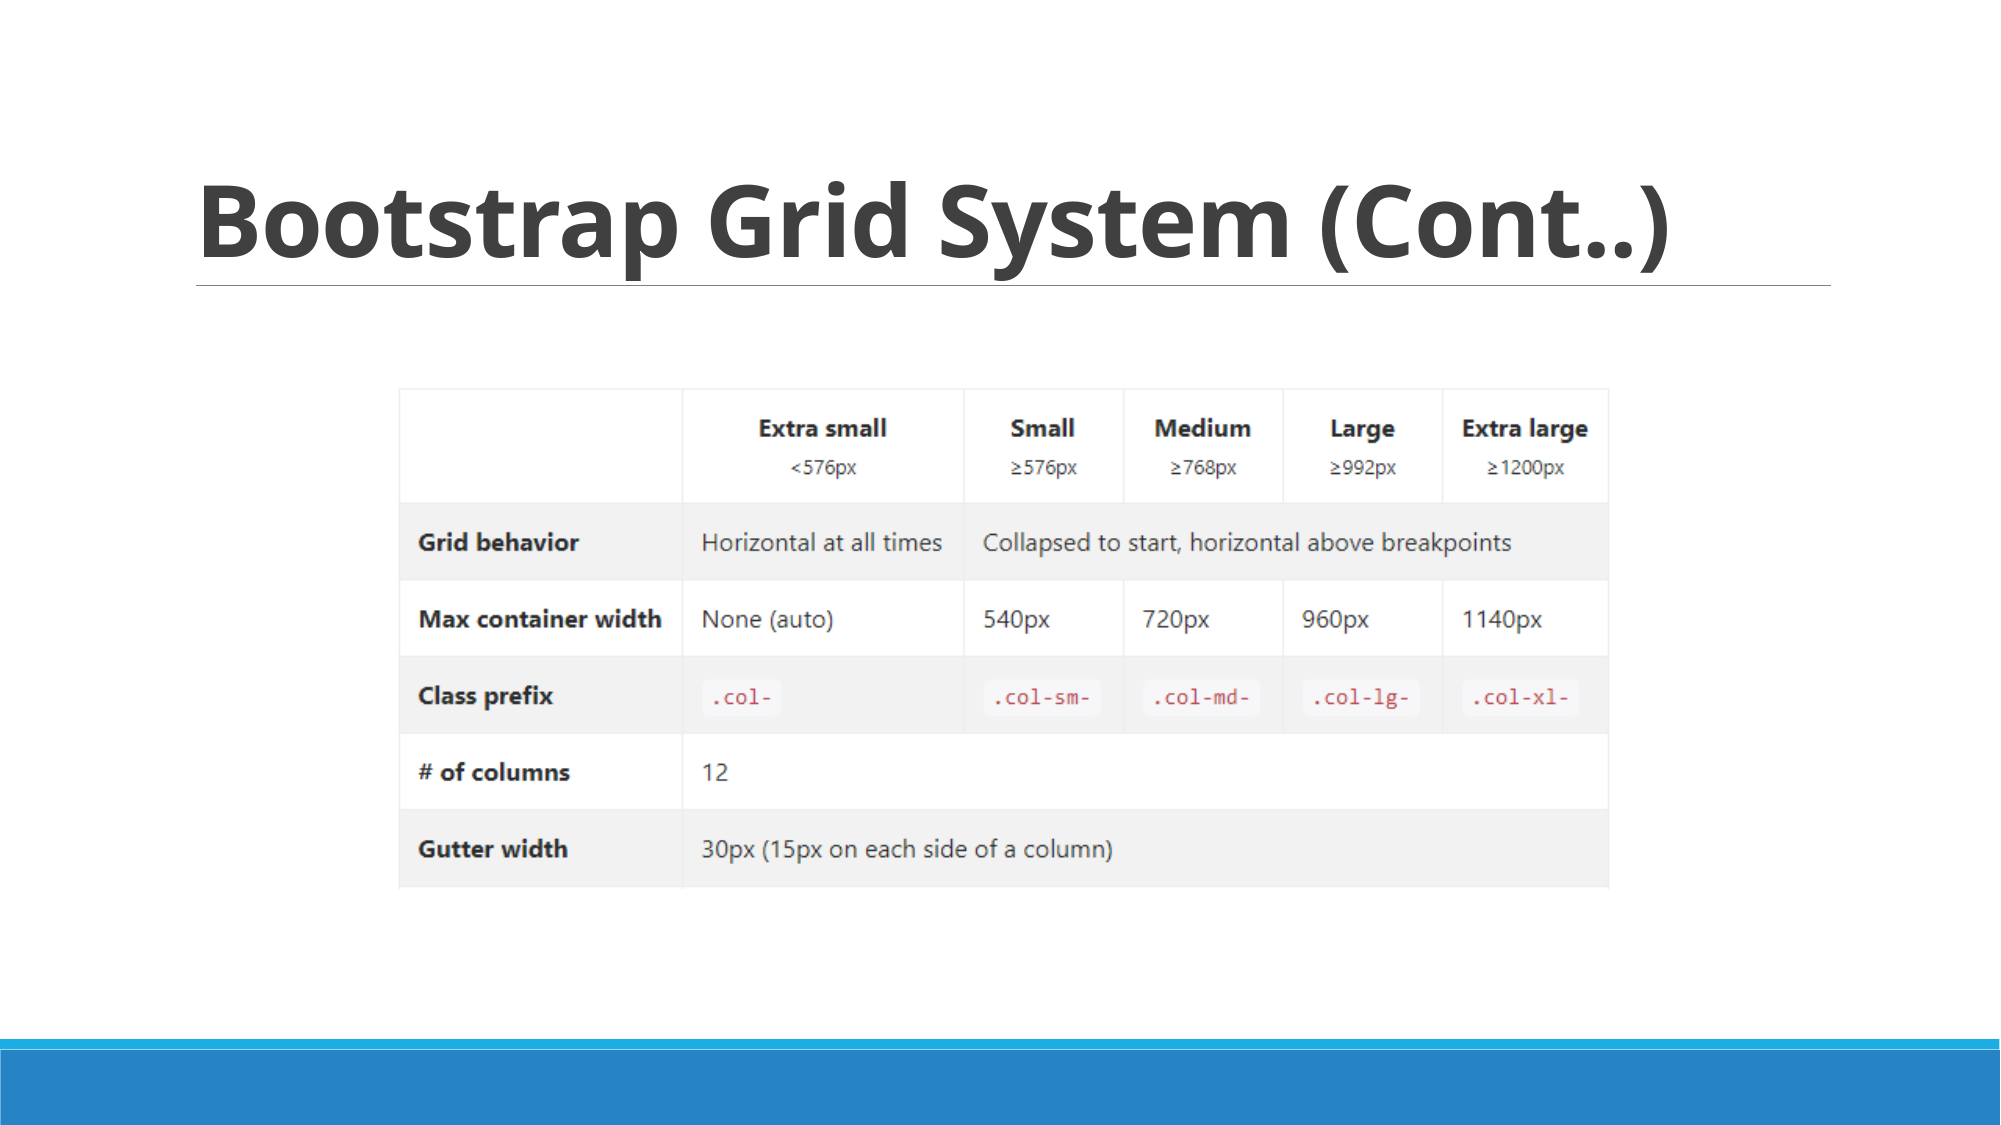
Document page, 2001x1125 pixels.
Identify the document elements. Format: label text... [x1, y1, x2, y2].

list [391, 375, 1619, 890]
title Bootstrap Grid System (Cont..) [180, 47, 1830, 285]
